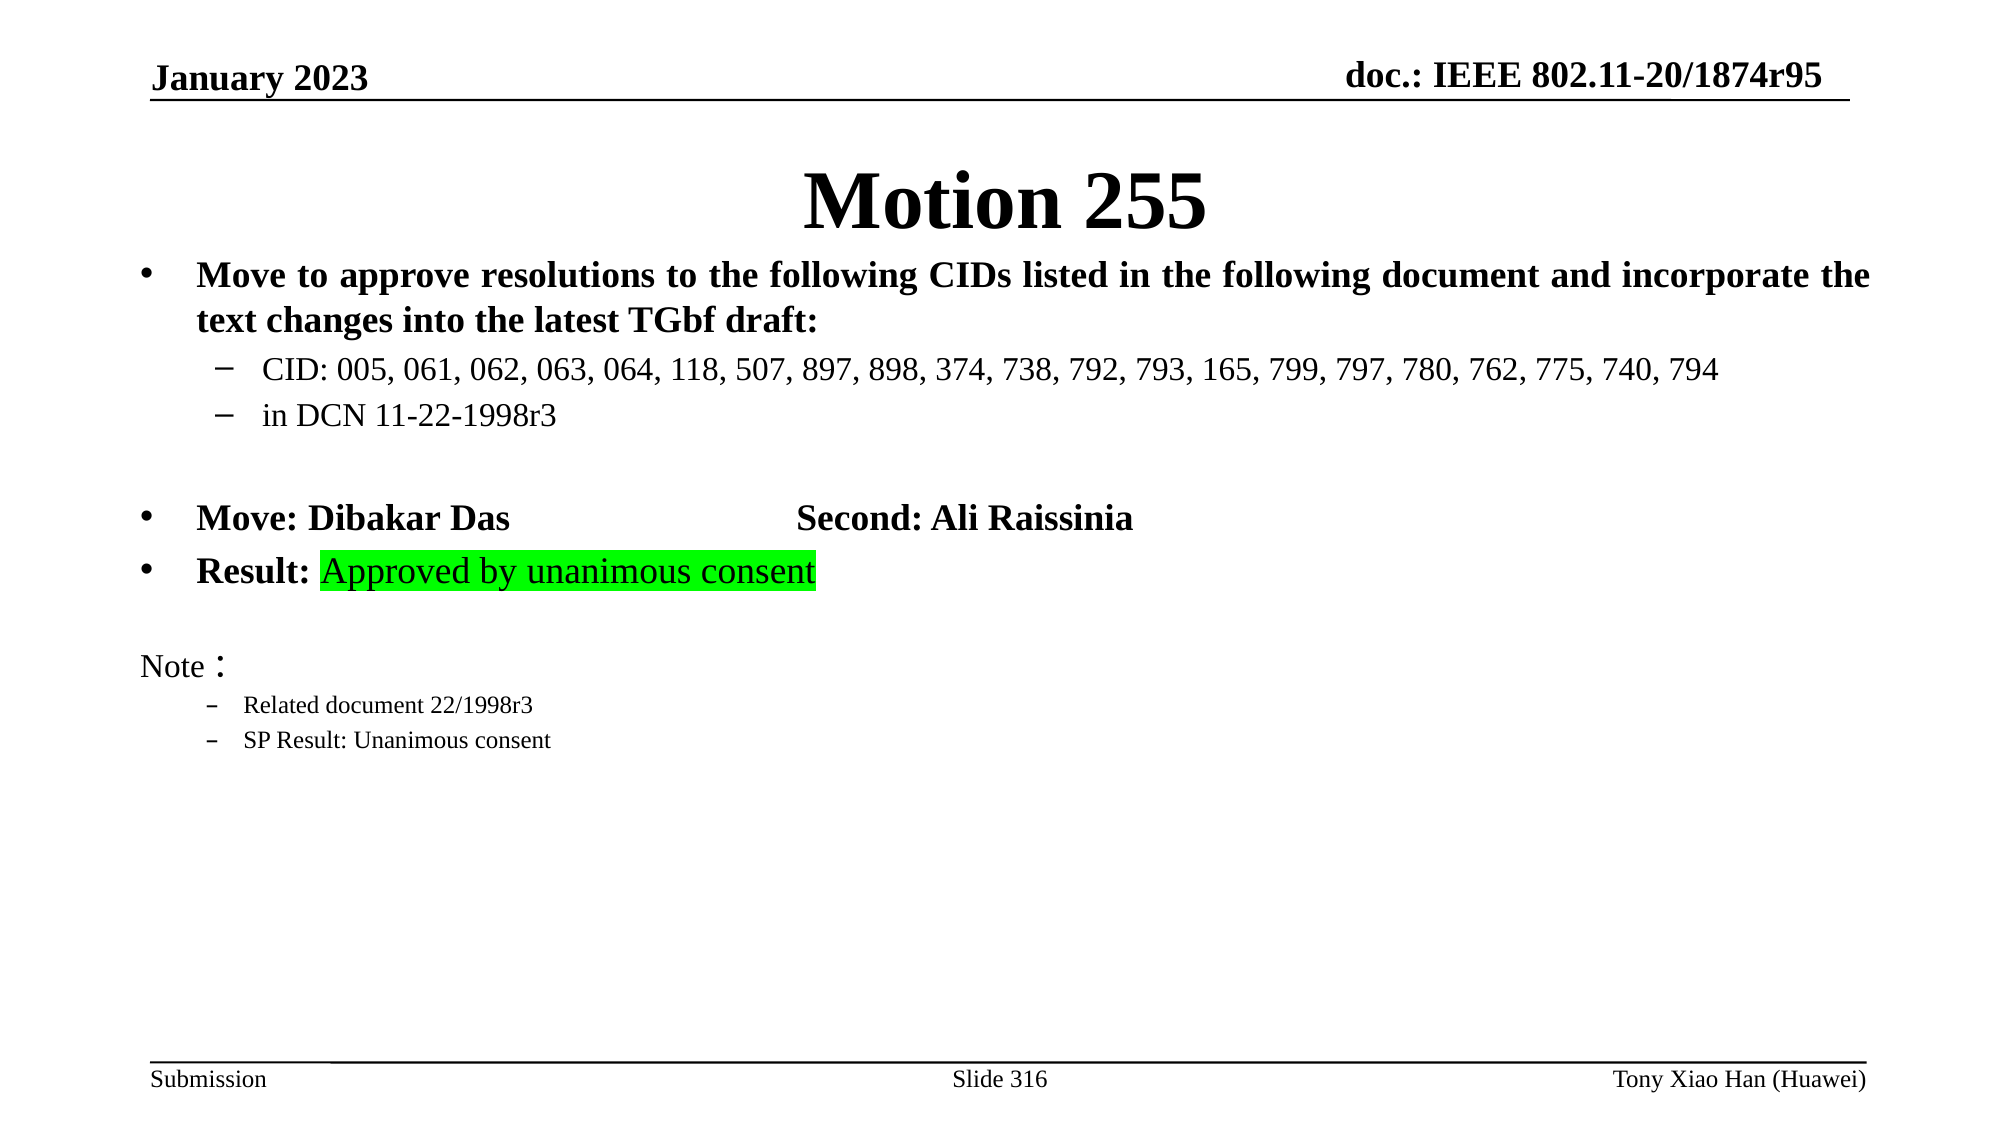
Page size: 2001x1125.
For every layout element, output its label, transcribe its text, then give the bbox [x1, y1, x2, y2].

text_box Motion 255 [368, 137, 1644, 212]
text_box Move to approve resolutions to the following CIDs listed in the following document and incorporate the text changes into the latest TGbf draft: CID: 005, 061, 062, 063, 064, 118, 507, 897, 898, 374, 738, 792, 793, 165, 799, 797, 780, 762, 775, 740, 794 in DCN 11-22-1998r3 Move: Dibakar Das Second: Ali Raissinia Result: Approved by unanimous consent Note： Related document 22/1998r3 SP Result: Unanimous consent [125, 212, 1888, 900]
